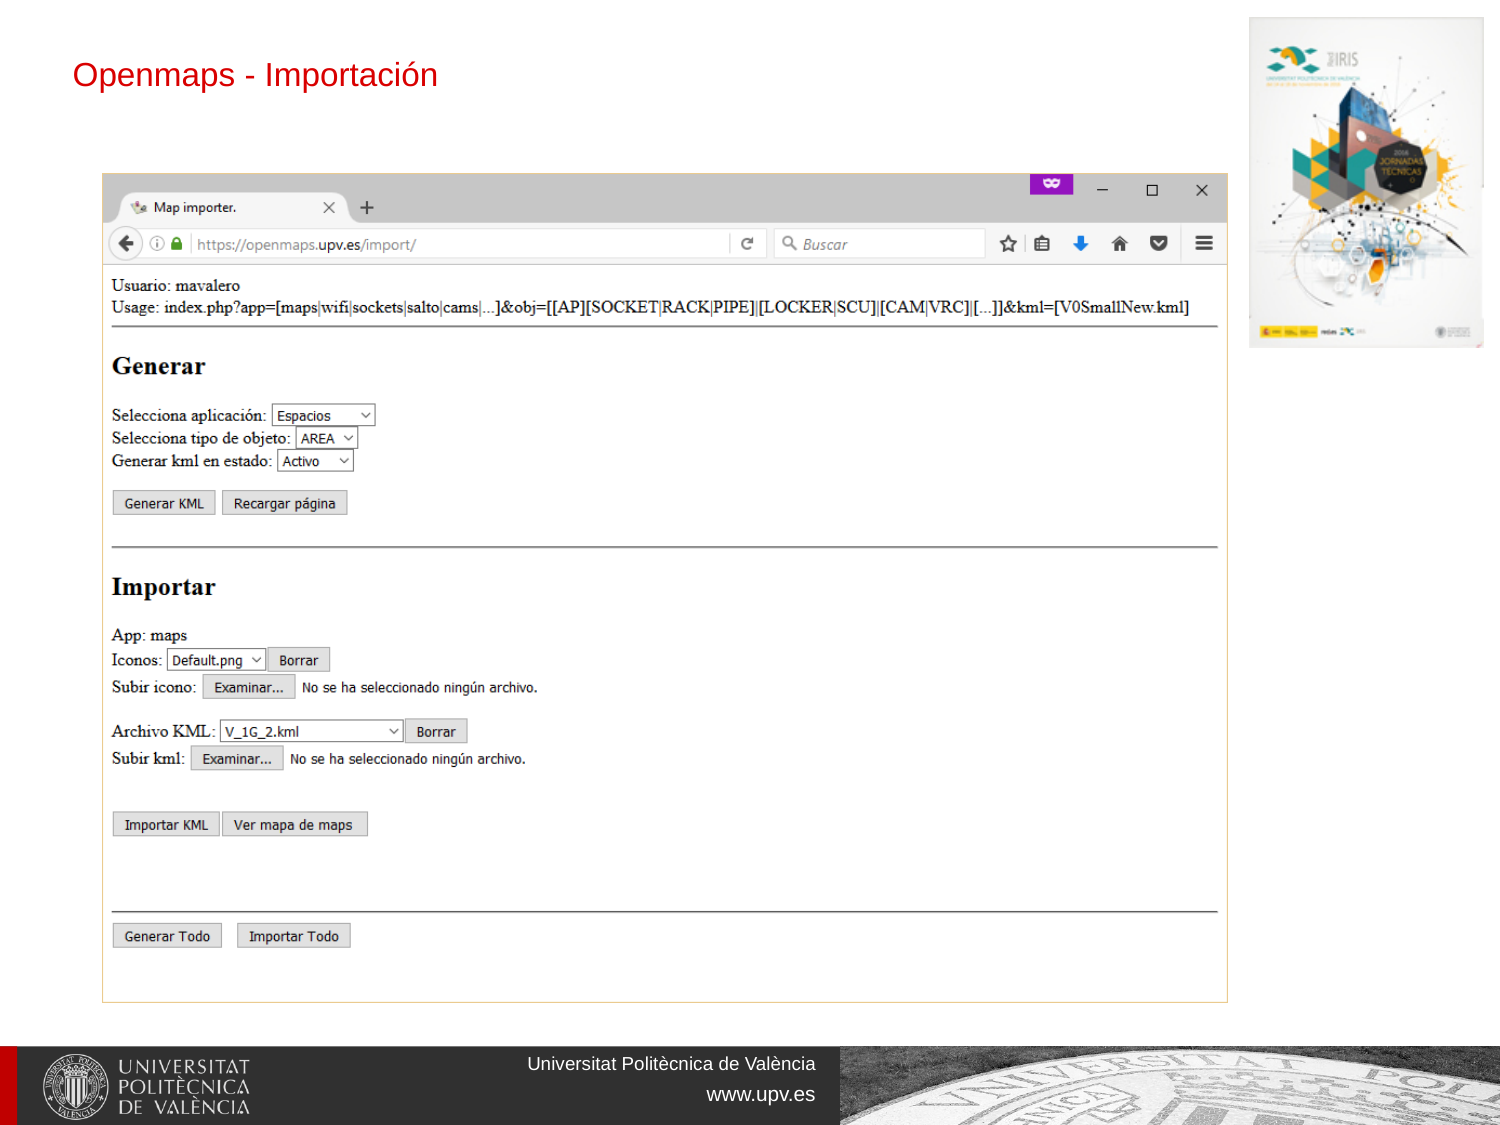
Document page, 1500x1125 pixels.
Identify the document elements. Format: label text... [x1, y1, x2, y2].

picture [1249, 17, 1484, 348]
picture [101, 173, 1228, 1003]
picture [840, 1046, 1500, 1125]
text_box Openmaps - Importación [57, 46, 568, 101]
